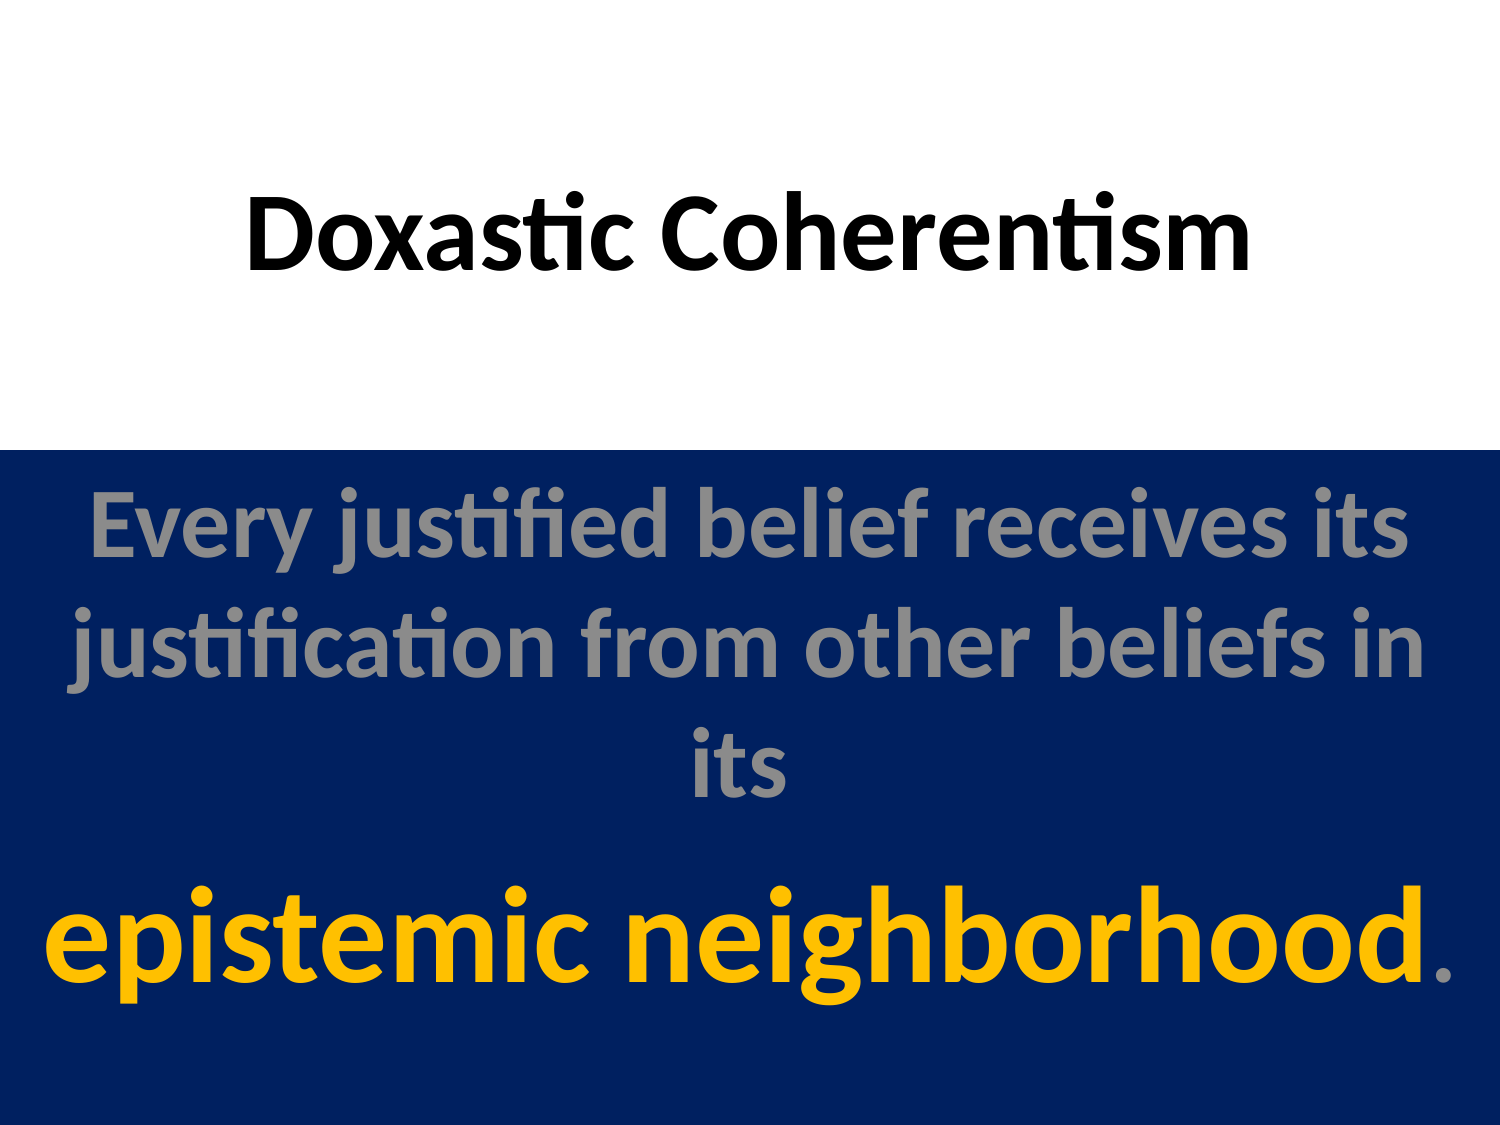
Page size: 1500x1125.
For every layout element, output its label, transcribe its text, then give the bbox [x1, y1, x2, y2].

title Doxastic Coherentism [0, 0, 1500, 450]
subtitle Every justified belief receives its justification from other beliefs in its epistemic neighborhood. [0, 450, 1500, 1125]
